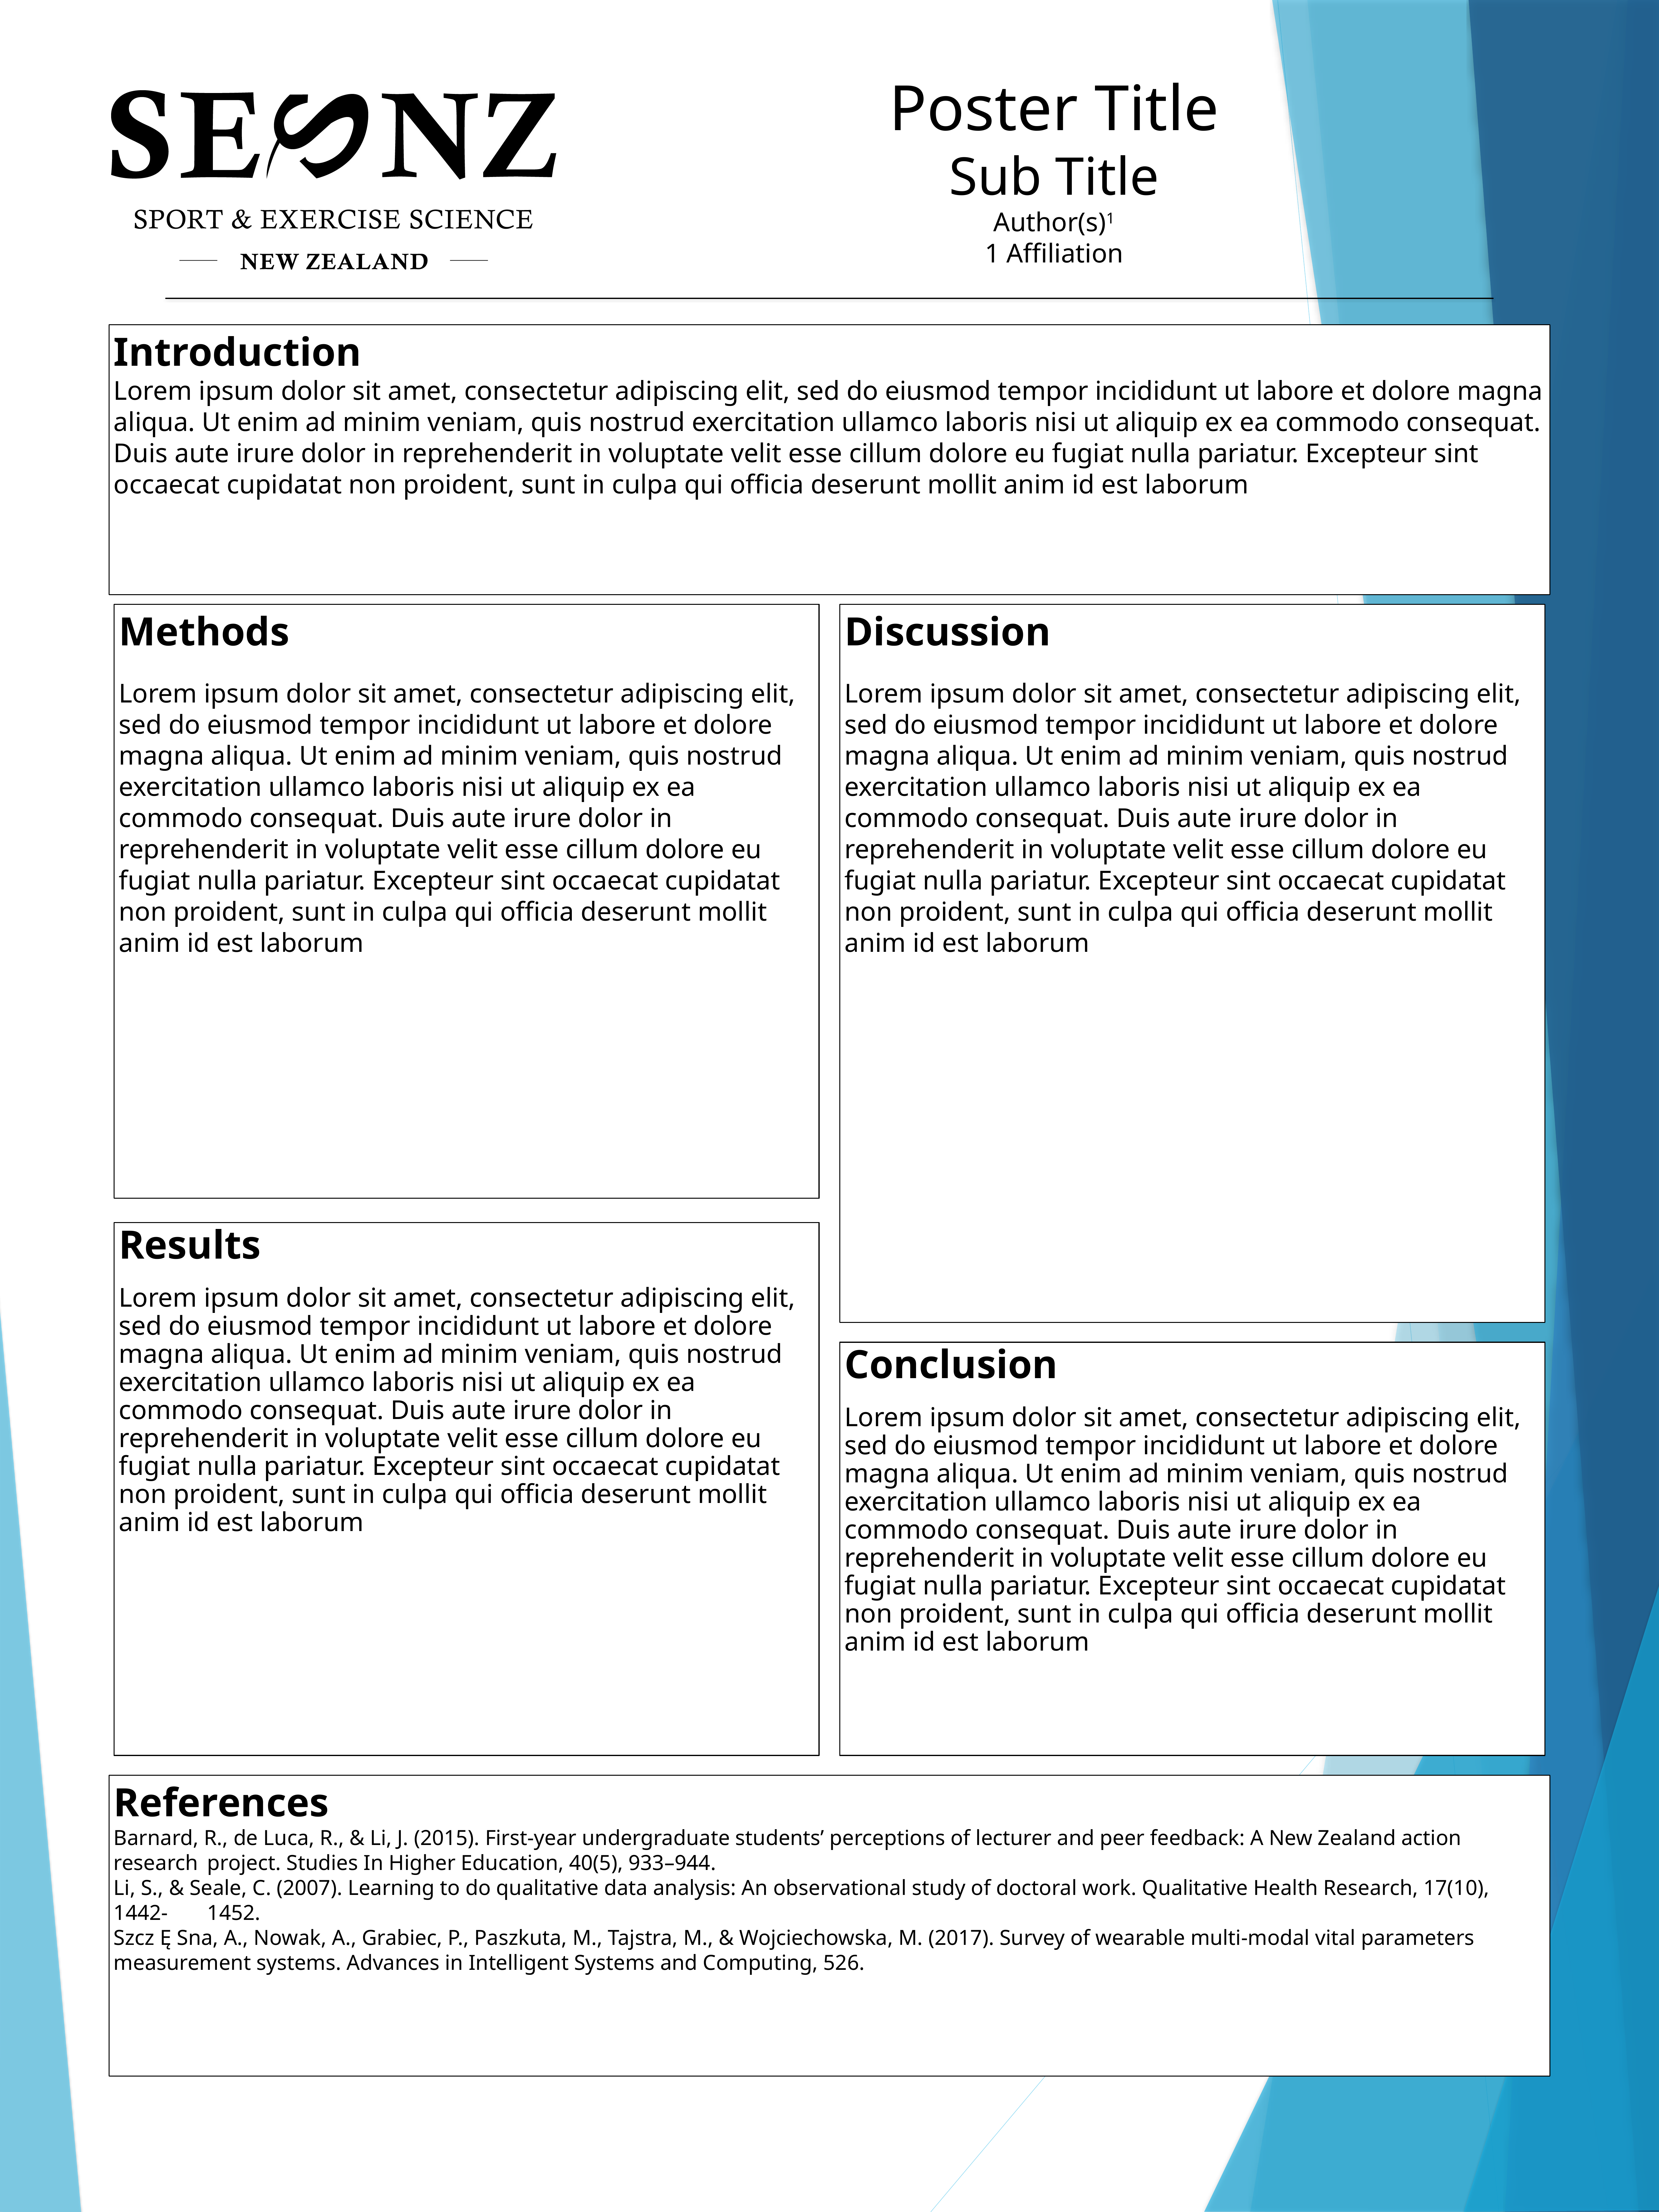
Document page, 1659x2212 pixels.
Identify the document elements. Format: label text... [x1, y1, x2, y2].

text_box Results Lorem ipsum dolor sit amet, consectetur adipiscing elit, sed do eiusmod tempor incididunt ut labore et dolore magna aliqua. Ut enim ad minim veniam, quis nostrud exercitation ullamco laboris nisi ut aliquip ex ea commodo consequat. Duis aute irure dolor in reprehenderit in voluptate velit esse cillum dolore eu fugiat nulla pariatur. Excepteur sint occaecat cupidatat non proident, sunt in culpa qui officia deserunt mollit anim id est laborum [114, 1222, 820, 1756]
text_box Conclusion Lorem ipsum dolor sit amet, consectetur adipiscing elit, sed do eiusmod tempor incididunt ut labore et dolore magna aliqua. Ut enim ad minim veniam, quis nostrud exercitation ullamco laboris nisi ut aliquip ex ea commodo consequat. Duis aute irure dolor in reprehenderit in voluptate velit esse cillum dolore eu fugiat nulla pariatur. Excepteur sint occaecat cupidatat non proident, sunt in culpa qui officia deserunt mollit anim id est laborum [839, 1342, 1545, 1756]
text_box References Barnard, R., de Luca, R., & Li, J. (2015). First-year undergraduate students’ perceptions of lecturer and peer feedback: A New Zealand action research project. Studies In Higher Education, 40(5), 933–944. Li, S., & Seale, C. (2007). Learning to do qualitative data analysis: An observational study of doctoral work. Qualitative Health Research, 17(10), 1442- 1452. Szcz Ę Sna, A., Nowak, A., Grabiec, P., Paszkuta, M., Tajstra, M., & Wojciechowska, M. (2017). Survey of wearable multi-modal vital parameters measurement systems. Advances in Intelligent Systems and Computing, 526. [109, 1775, 1550, 2077]
text_box Poster Title Sub Title Author(s)1 1 Affiliation [558, 66, 1550, 270]
picture [109, 87, 559, 272]
text_box [800, 2166, 1550, 2206]
text_box Introduction Lorem ipsum dolor sit amet, consectetur adipiscing elit, sed do eiusmod tempor incididunt ut labore et dolore magna aliqua. Ut enim ad minim veniam, quis nostrud exercitation ullamco laboris nisi ut aliquip ex ea commodo consequat. Duis aute irure dolor in reprehenderit in voluptate velit esse cillum dolore eu fugiat nulla pariatur. Excepteur sint occaecat cupidatat non proident, sunt in culpa qui officia deserunt mollit anim id est laborum [109, 324, 1550, 595]
list Methods Lorem ipsum dolor sit amet, consectetur adipiscing elit, sed do eiusmod tempor incididunt ut labore et dolore magna aliqua. Ut enim ad minim veniam, quis nostrud exercitation ullamco laboris nisi ut aliquip ex ea commodo consequat. Duis aute irure dolor in reprehenderit in voluptate velit esse cillum dolore eu fugiat nulla pariatur. Excepteur sint occaecat cupidatat non proident, sunt in culpa qui officia deserunt mollit anim id est laborum [114, 604, 820, 1199]
list Discussion Lorem ipsum dolor sit amet, consectetur adipiscing elit, sed do eiusmod tempor incididunt ut labore et dolore magna aliqua. Ut enim ad minim veniam, quis nostrud exercitation ullamco laboris nisi ut aliquip ex ea commodo consequat. Duis aute irure dolor in reprehenderit in voluptate velit esse cillum dolore eu fugiat nulla pariatur. Excepteur sint occaecat cupidatat non proident, sunt in culpa qui officia deserunt mollit anim id est laborum [839, 604, 1545, 1323]
